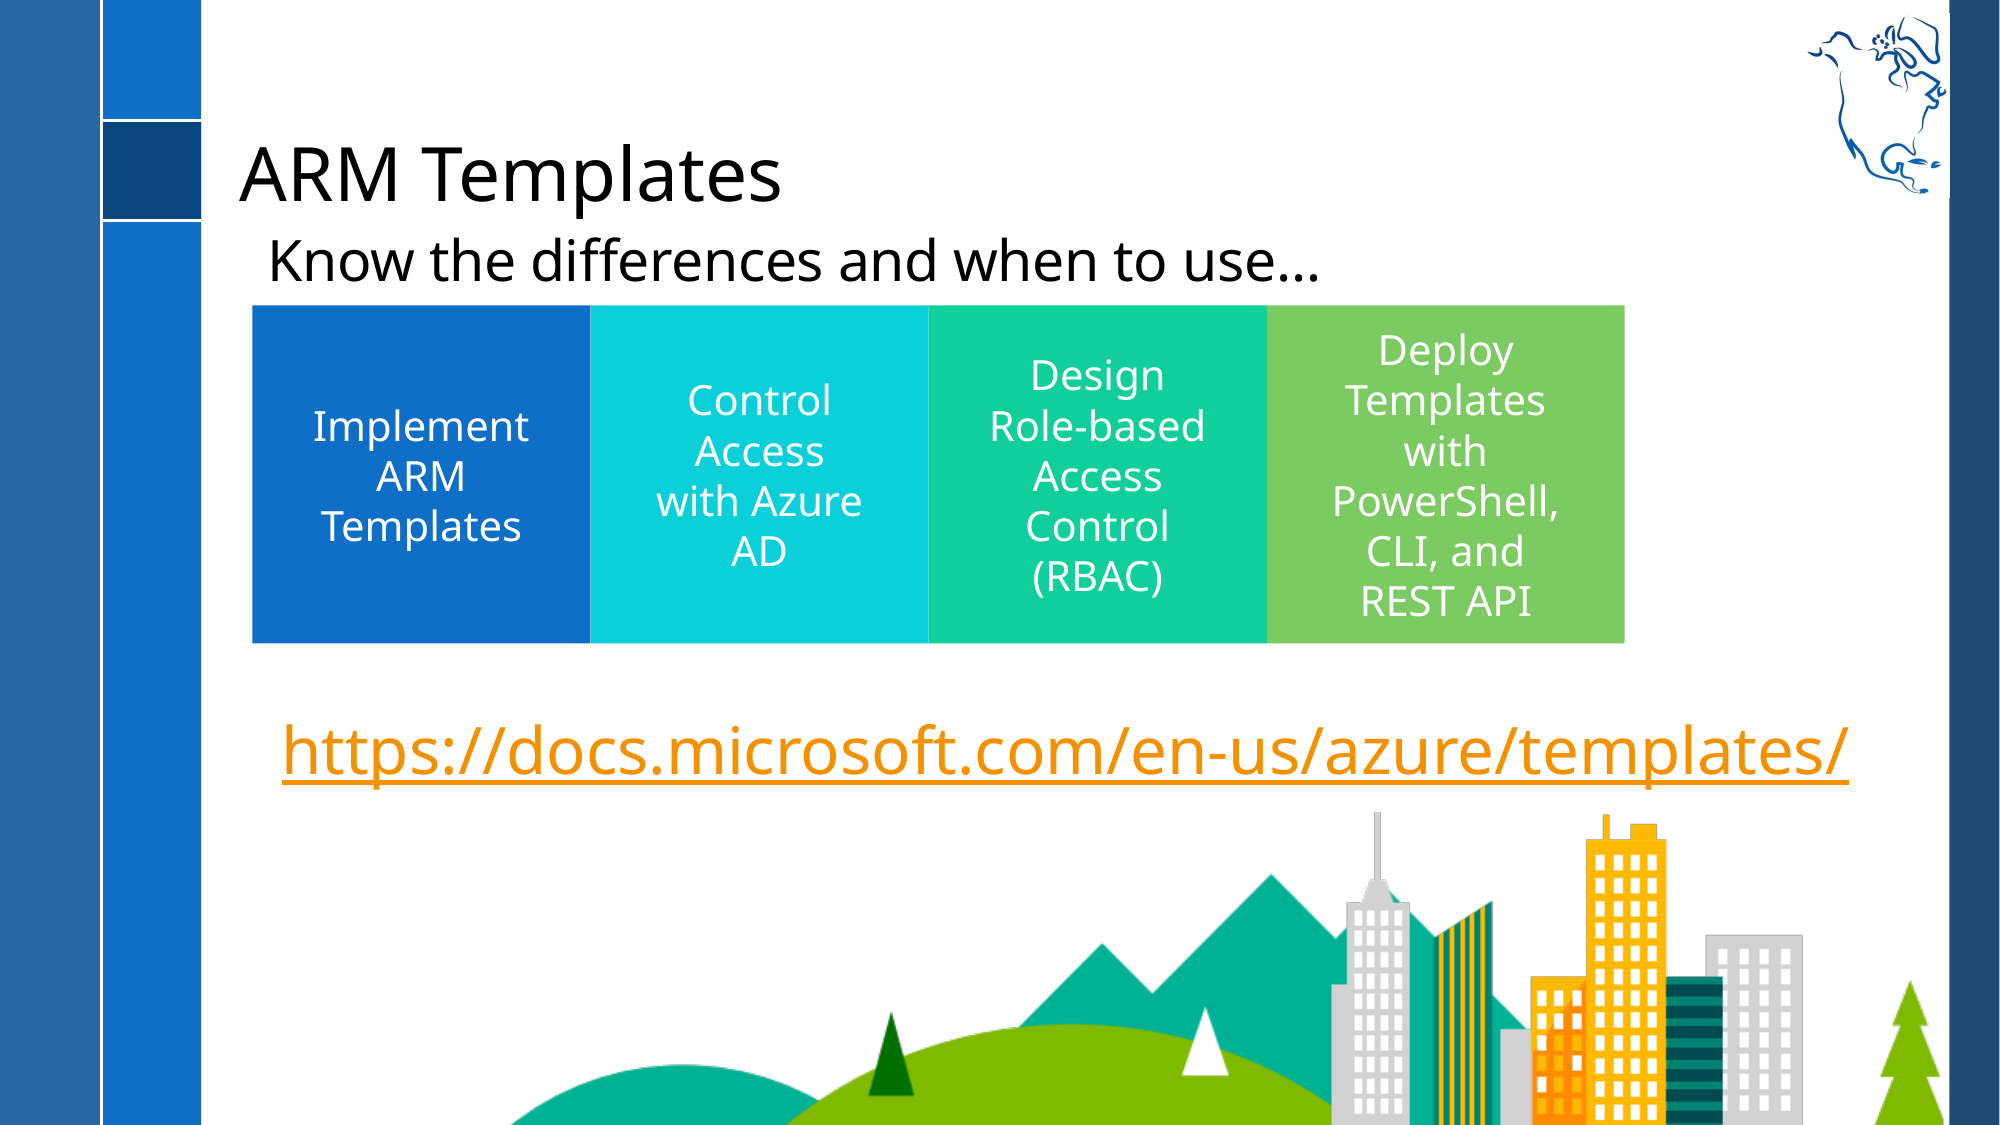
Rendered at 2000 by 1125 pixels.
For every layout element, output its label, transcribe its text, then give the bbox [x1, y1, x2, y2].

list Deploy Templates with PowerShell, CLI, and REST API [1266, 305, 1625, 644]
list Know the differences and when to use… [252, 224, 2000, 357]
list Design Role-based Access Control (RBAC) [929, 357, 1266, 644]
list Implement ARM Templates [252, 357, 591, 644]
list Control Access with Azure AD [591, 357, 929, 644]
picture [1799, 13, 1950, 93]
text_box https://docs.microsoft.com/en-us/azure/templates/ [252, 687, 2000, 815]
title ARM Templates [224, 93, 2000, 226]
